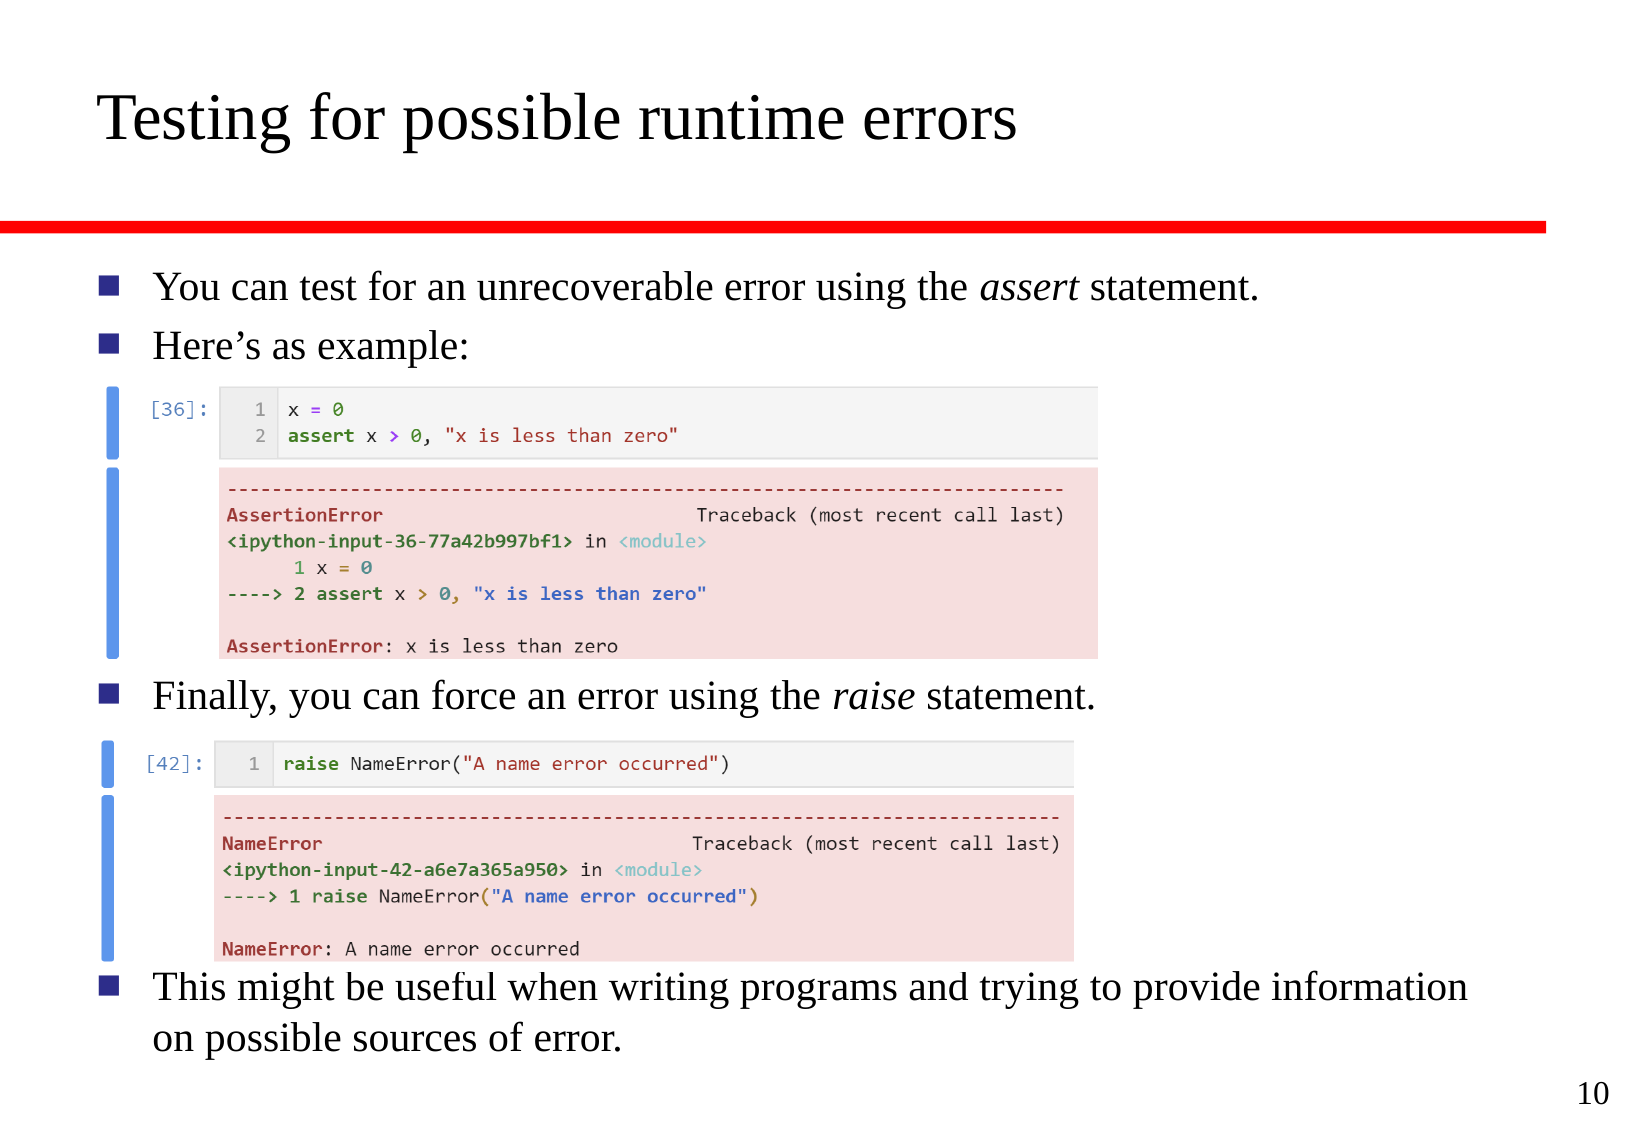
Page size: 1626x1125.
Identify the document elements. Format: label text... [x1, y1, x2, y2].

text_box 10 [1245, 1063, 1625, 1124]
picture [95, 734, 1074, 972]
list You can test for an unrecoverable error using the assert statement. Here’s as example: Finally, you can force an error using the raise statement. This might be useful when writing programs and trying to provide information on possible sources of error. [80, 251, 1537, 1095]
title Testing for possible runtime errors [80, 18, 1544, 207]
picture [101, 377, 1099, 669]
